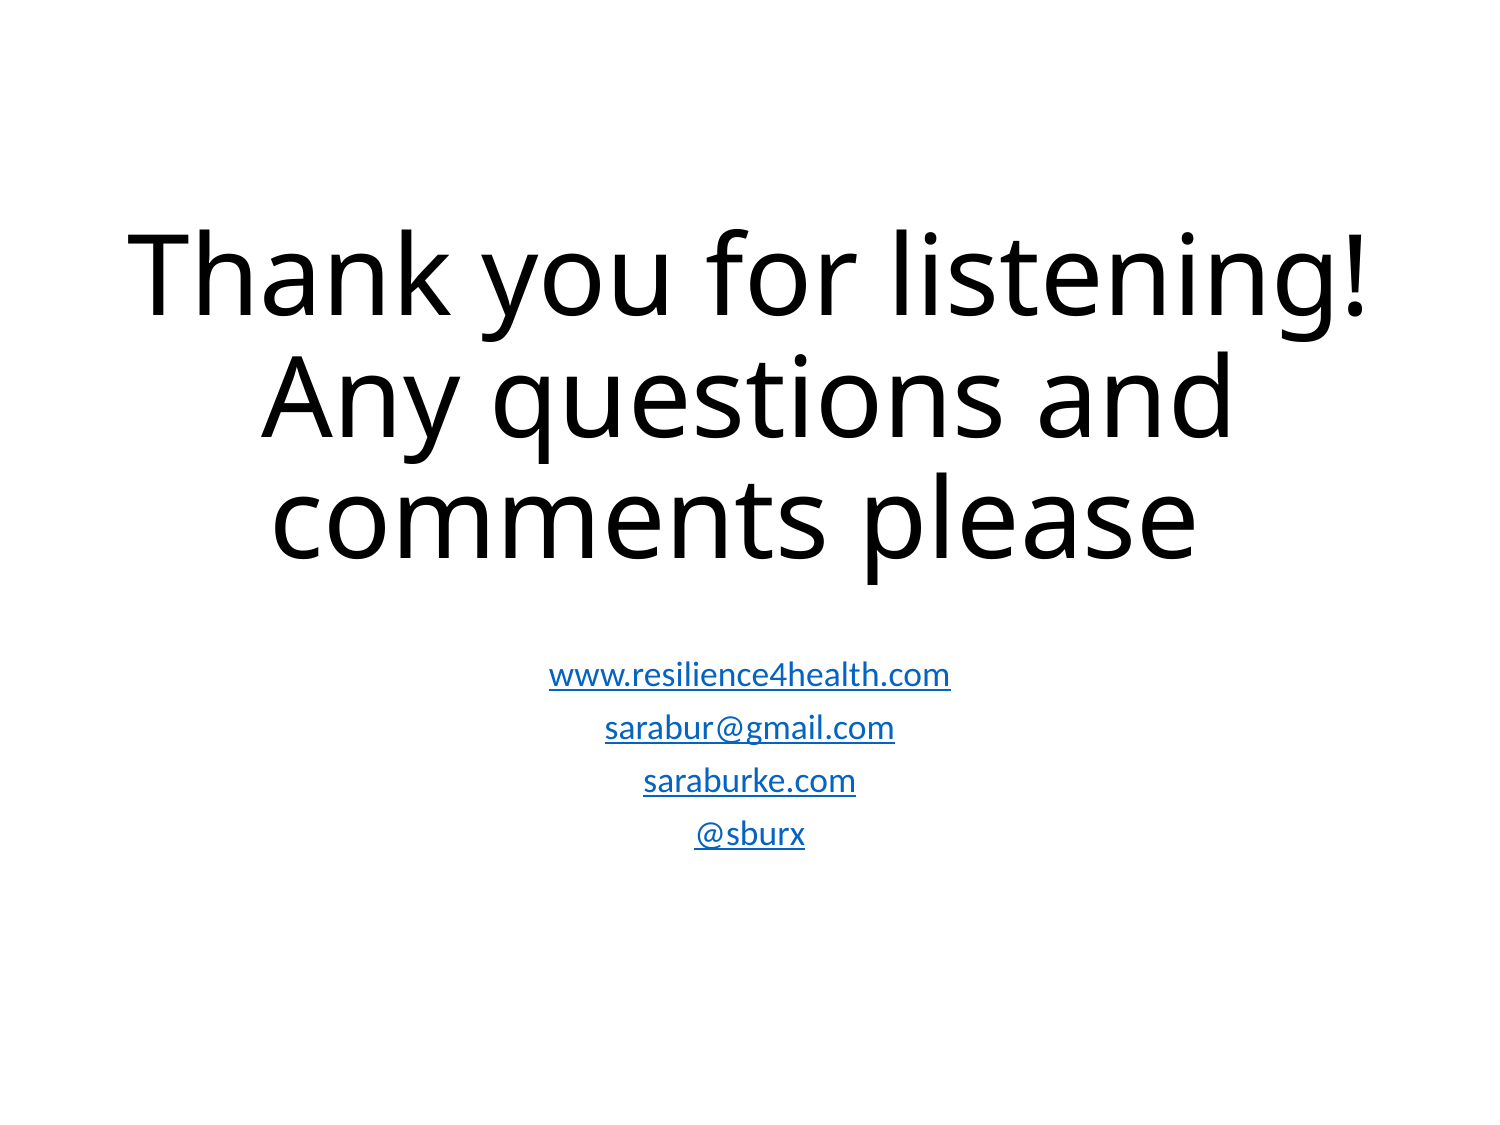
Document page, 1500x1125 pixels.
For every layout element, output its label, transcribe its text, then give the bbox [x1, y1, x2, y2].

subtitle www.resilience4health.com sarabur@gmail.com saraburke.com @sburx [187, 590, 1313, 863]
title Thank you for listening! Any questions and comments please [112, 137, 1388, 591]
